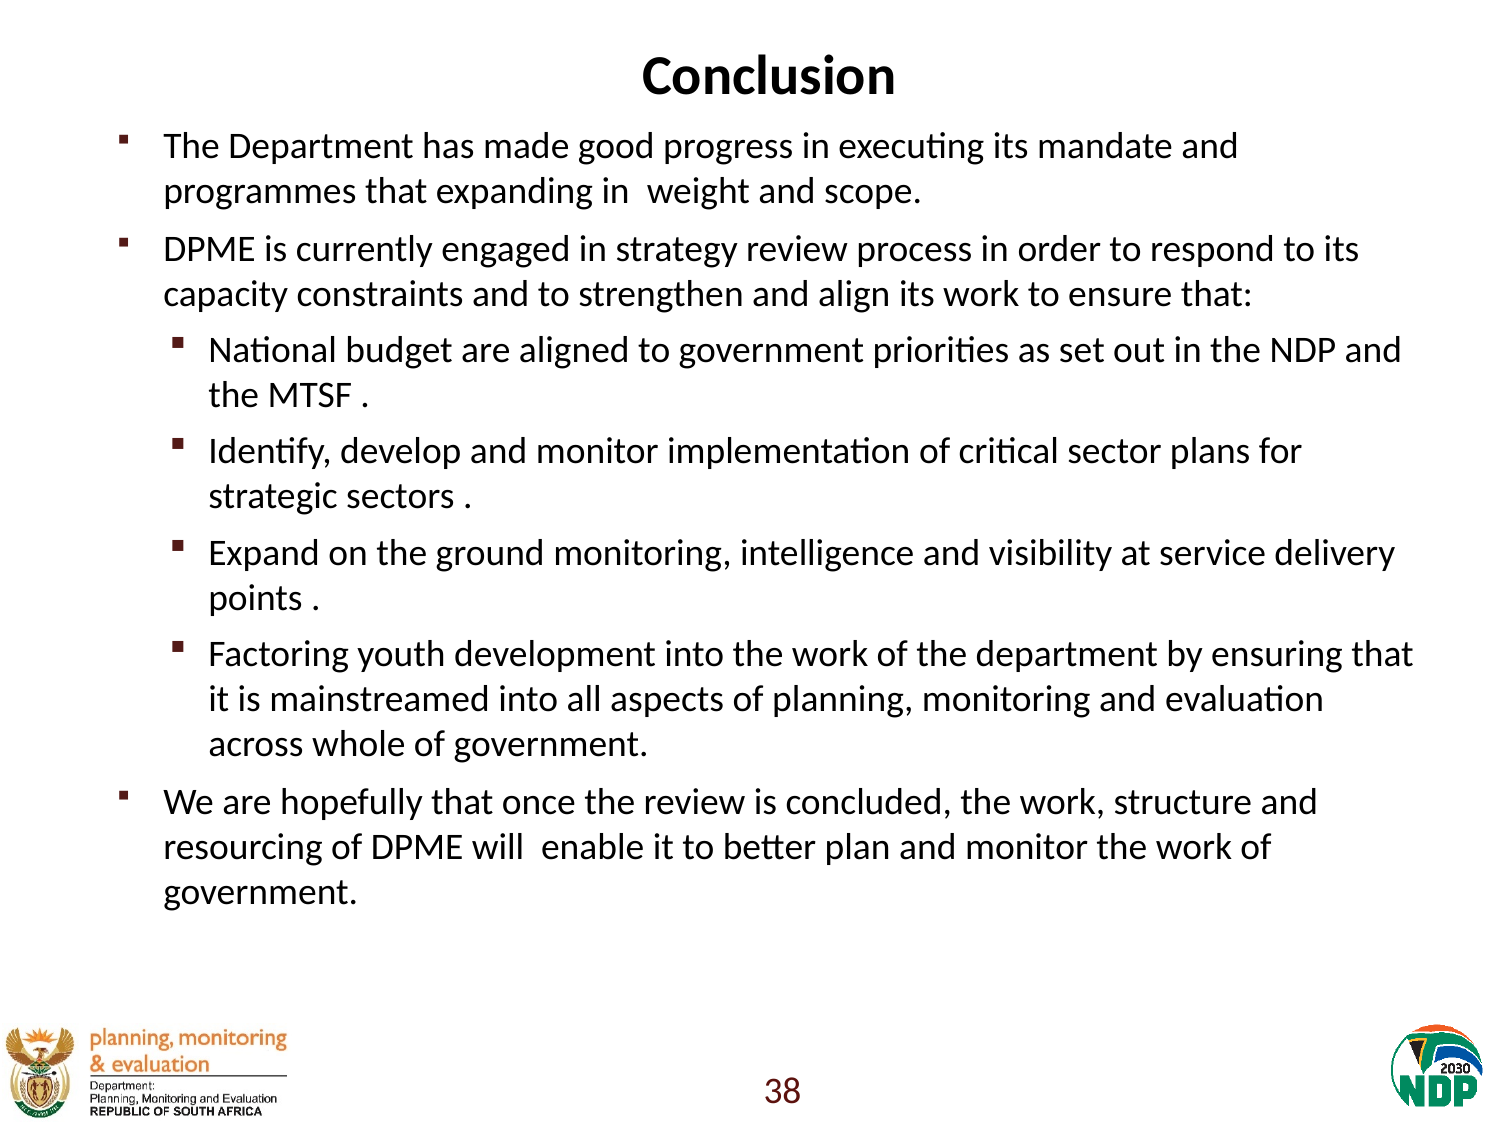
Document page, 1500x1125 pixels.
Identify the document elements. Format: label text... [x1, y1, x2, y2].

list The Department has made good progress in executing its mandate and programmes that expanding in weight and scope. DPME is currently engaged in strategy review process in order to respond to its capacity constraints and to strengthen and align its work to ensure that: National budget are aligned to government priorities as set out in the NDP and the MTSF . Identify, develop and monitor implementation of critical sector plans for strategic sectors . Expand on the ground monitoring, intelligence and visibility at service delivery points . Factoring youth development into the work of the department by ensuring that it is mainstreamed into all aspects of planning, monitoring and evaluation across whole of government. We are hopefully that once the review is concluded, the work, structure and resourcing of DPME will enable it to better plan and monitor the work of government. [88, 113, 1439, 1000]
slide_number 38 [726, 1055, 839, 1122]
title Conclusion [123, 30, 1415, 113]
picture [2, 1023, 292, 1122]
picture [1387, 1018, 1491, 1122]
